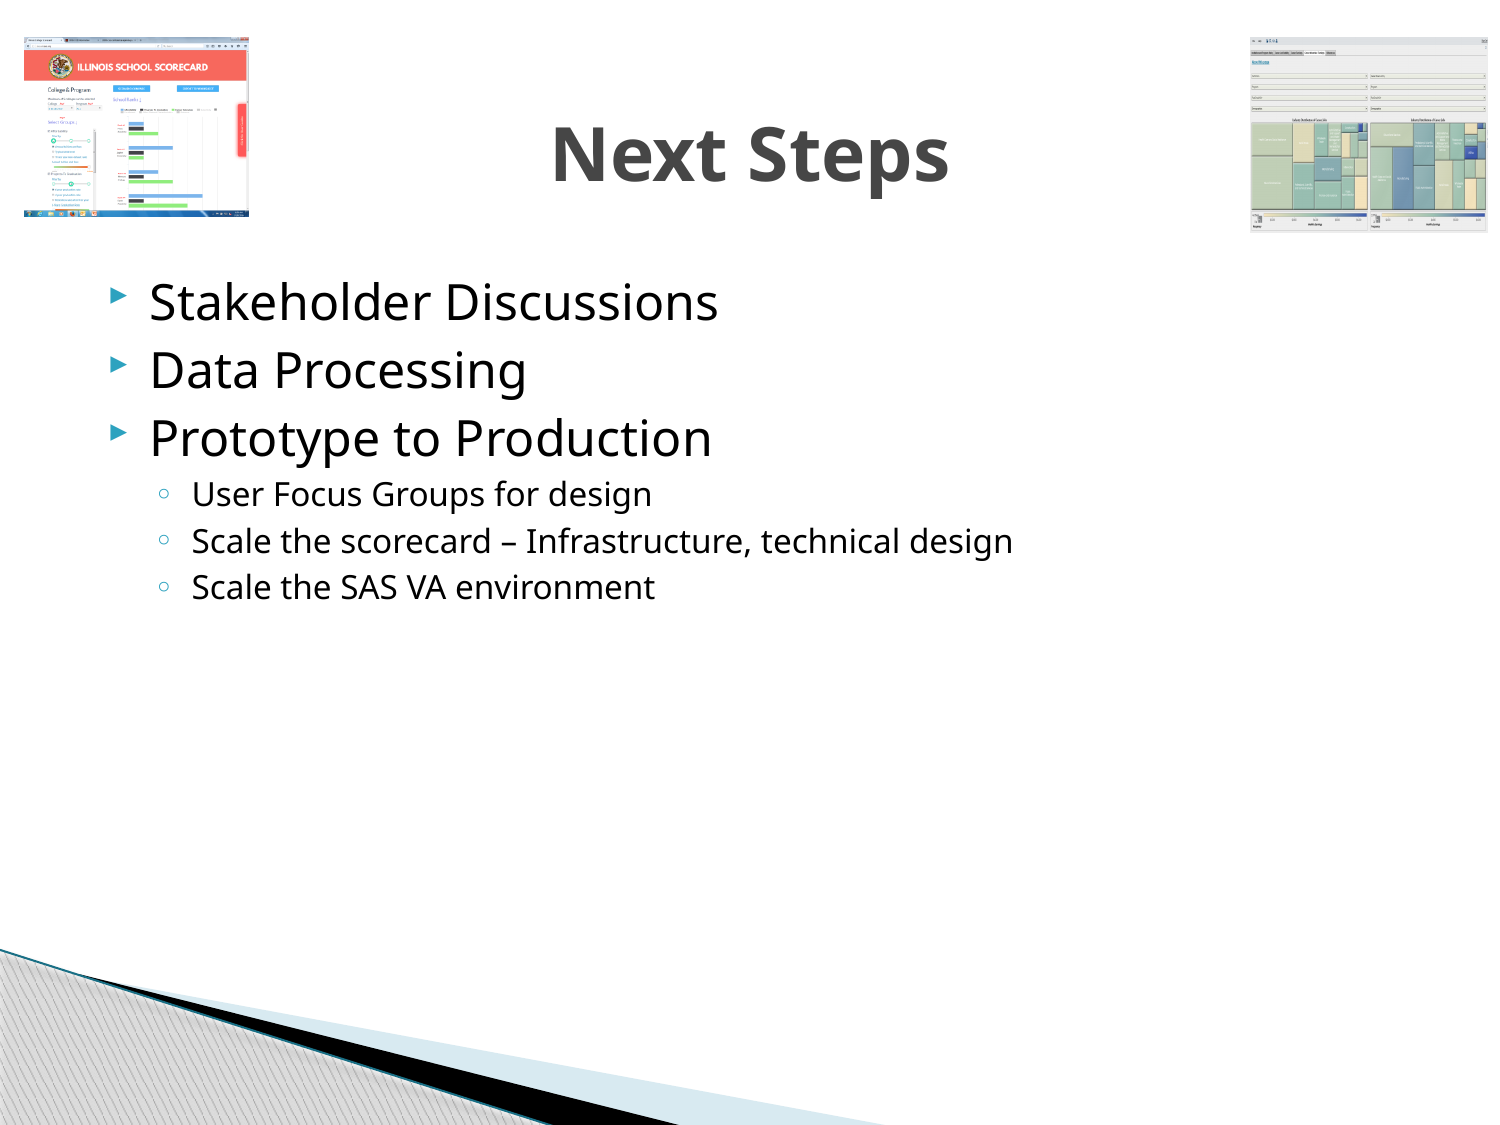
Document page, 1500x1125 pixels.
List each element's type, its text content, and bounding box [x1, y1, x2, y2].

title Next Steps [287, 86, 1213, 218]
picture [1249, 37, 1488, 233]
list Stakeholder Discussions Data Processing Prototype to Production User Focus Groups for design Scale the scorecard – Infrastructure, technical design Scale the SAS VA environment [75, 262, 1425, 1075]
picture [24, 36, 249, 217]
